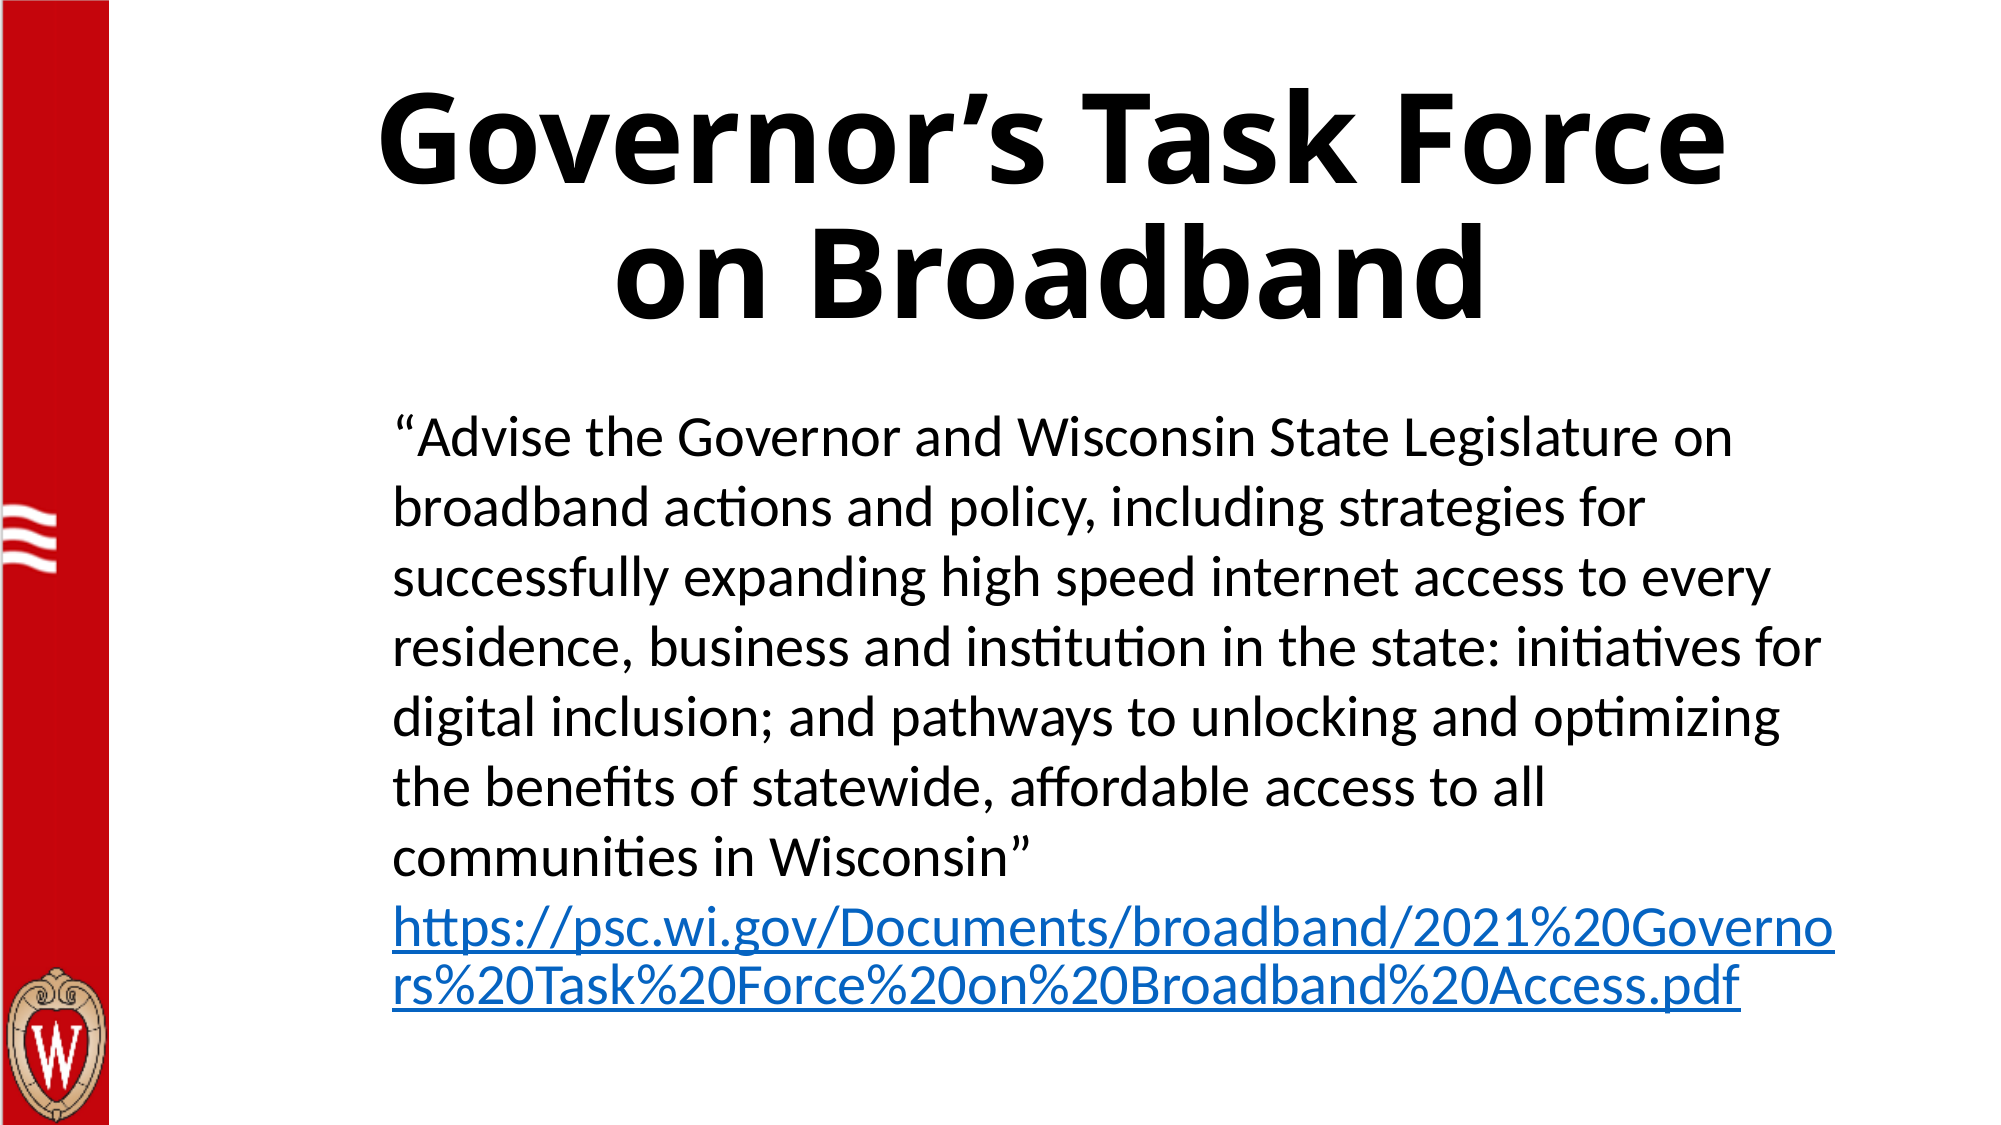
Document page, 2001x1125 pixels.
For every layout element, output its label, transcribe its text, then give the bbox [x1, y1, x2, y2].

text_box “Advise the Governor and Wisconsin State Legislature on broadband actions and policy, including strategies for successfully expanding high speed internet access to every residence, business and institution in the state: initiatives for digital inclusion; and pathways to unlocking and optimizing the benefits of statewide, affordable access to all communities in Wisconsin” https://psc.wi.gov/Documents/broadband/2021%20Governors%20Task%20Force%20on%20Broadband%20Access.pdf [377, 390, 1864, 1106]
picture [0, 0, 109, 1125]
title Governor’s Task Force on Broadband [347, 61, 1758, 353]
